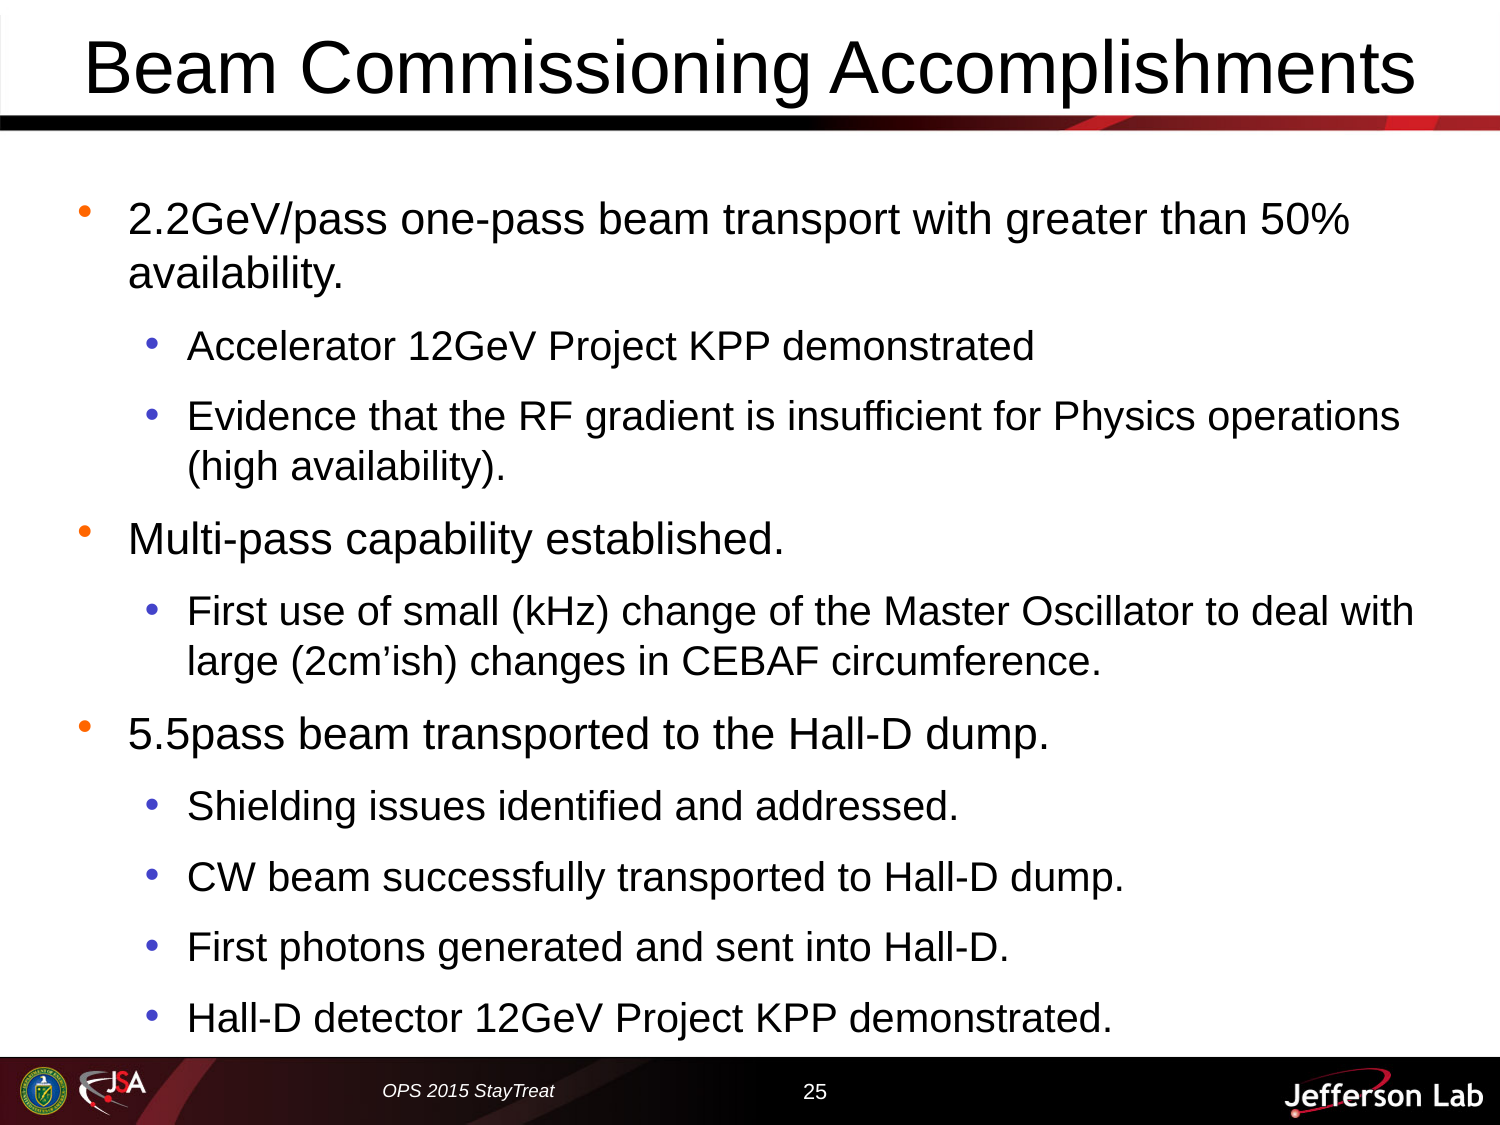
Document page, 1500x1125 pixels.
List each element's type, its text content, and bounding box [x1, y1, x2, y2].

title Beam Commissioning Accomplishments [34, 17, 1468, 111]
picture [0, 0, 1500, 1125]
slide_number 25 [702, 1060, 843, 1121]
list 2.2GeV/pass one-pass beam transport with greater than 50% availability. Accelerator 12GeV Project KPP demonstrated Evidence that the RF gradient is insufficient for Physics operations (high availability). Multi-pass capability established. First use of small (kHz) change of the Master Oscillator to deal with large (2cm’ish) changes in CEBAF circumference. 5.5pass beam transported to the Hall-D dump. Shielding issues identified and addressed. CW beam successfully transported to Hall-D dump. First photons generated and sent into Hall-D. Hall-D detector 12GeV Project KPP demonstrated. [62, 182, 1471, 1058]
footer OPS 2015 StayTreat [367, 1060, 702, 1121]
